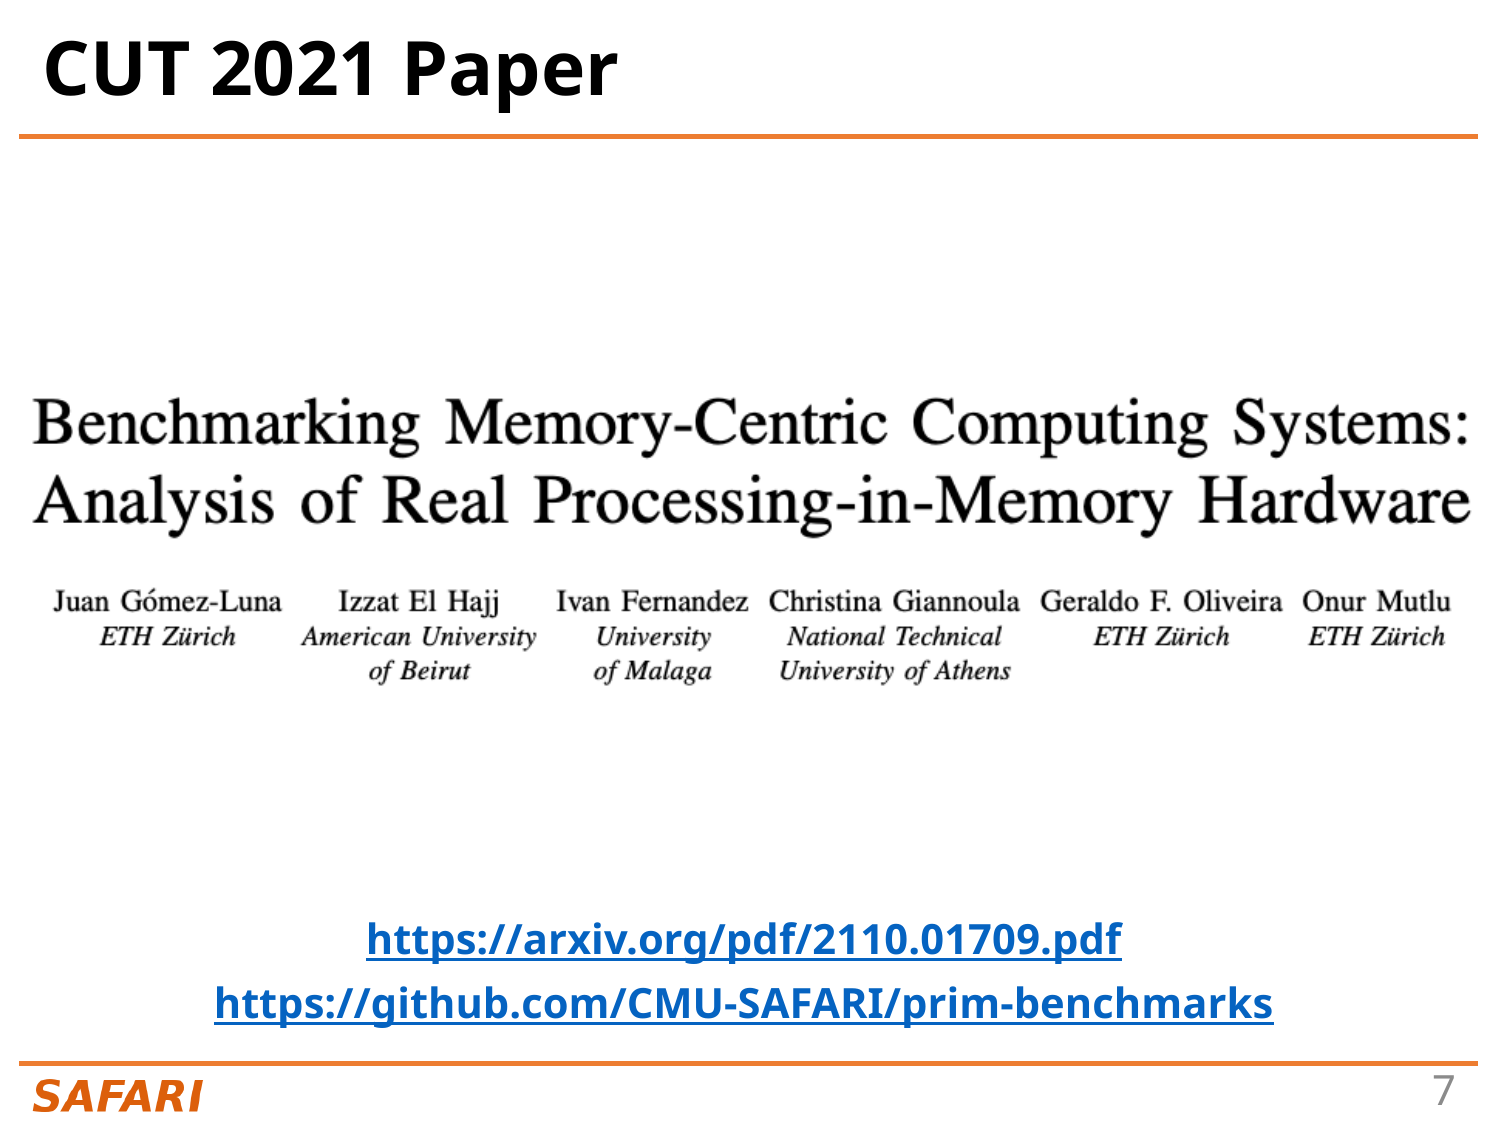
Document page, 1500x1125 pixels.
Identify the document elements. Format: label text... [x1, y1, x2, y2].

picture [31, 1070, 209, 1122]
picture [5, 368, 1495, 709]
title CUT 2021 Paper [27, 21, 1487, 122]
text_box https://arxiv.org/pdf/2110.01709.pdf https://github.com/CMU-SAFARI/prim-benchmarks [181, 906, 1307, 1039]
